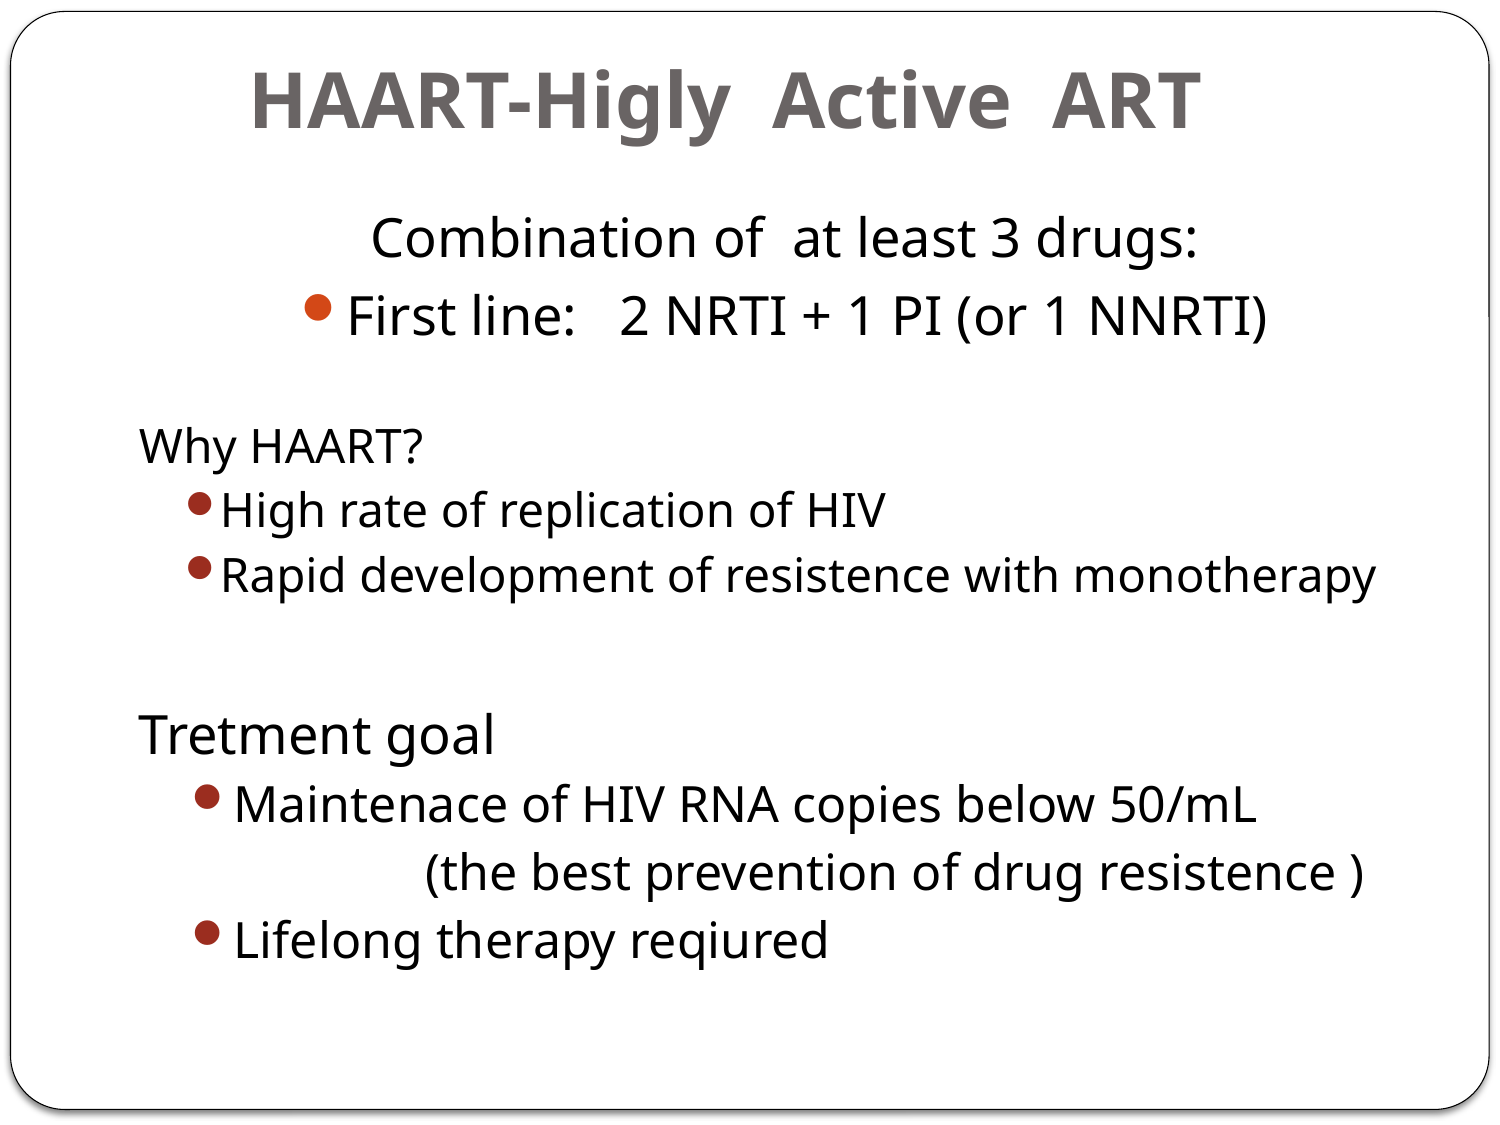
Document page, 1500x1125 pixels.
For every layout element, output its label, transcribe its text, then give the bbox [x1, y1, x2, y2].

text_box Why HAART? High rate of replication of HIV Rapid development of resistence with monotherapy [123, 408, 1399, 669]
list Combination of at least 3 drugs: First line: 2 NRTI + 1 PI (or 1 NNRTI) [147, 196, 1423, 362]
text_box Tretment goal Maintenace of HIV RNA copies below 50/mL (the best prevention of drug resistence ) Lifelong therapy reqiured [123, 692, 1399, 988]
title HAART-Higly Active ART [88, 42, 1364, 159]
